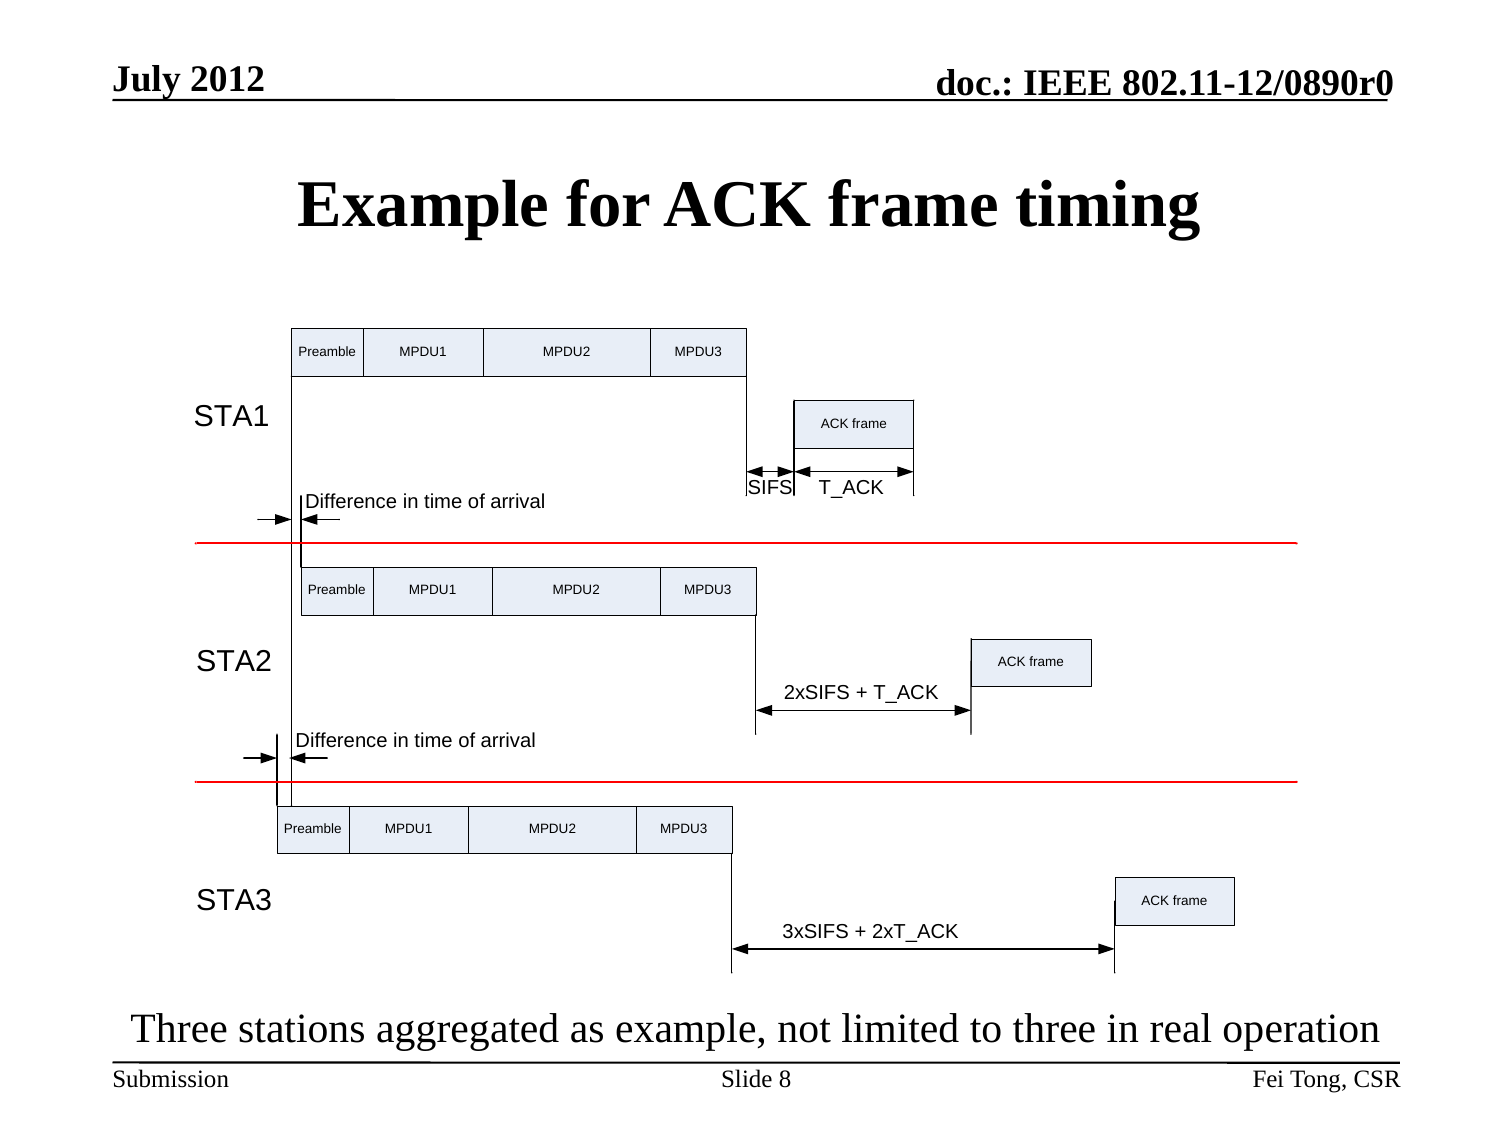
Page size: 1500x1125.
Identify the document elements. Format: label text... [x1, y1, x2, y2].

text_box Three stations aggregated as example, not limited to three in real operation [115, 993, 1397, 1058]
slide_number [111, 54, 420, 100]
footer Fei Tong, CSR [878, 1061, 1402, 1093]
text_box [182, 326, 1301, 977]
title Example for ACK frame timing [112, 112, 1388, 288]
slide_number Slide 8 [712, 1061, 800, 1123]
